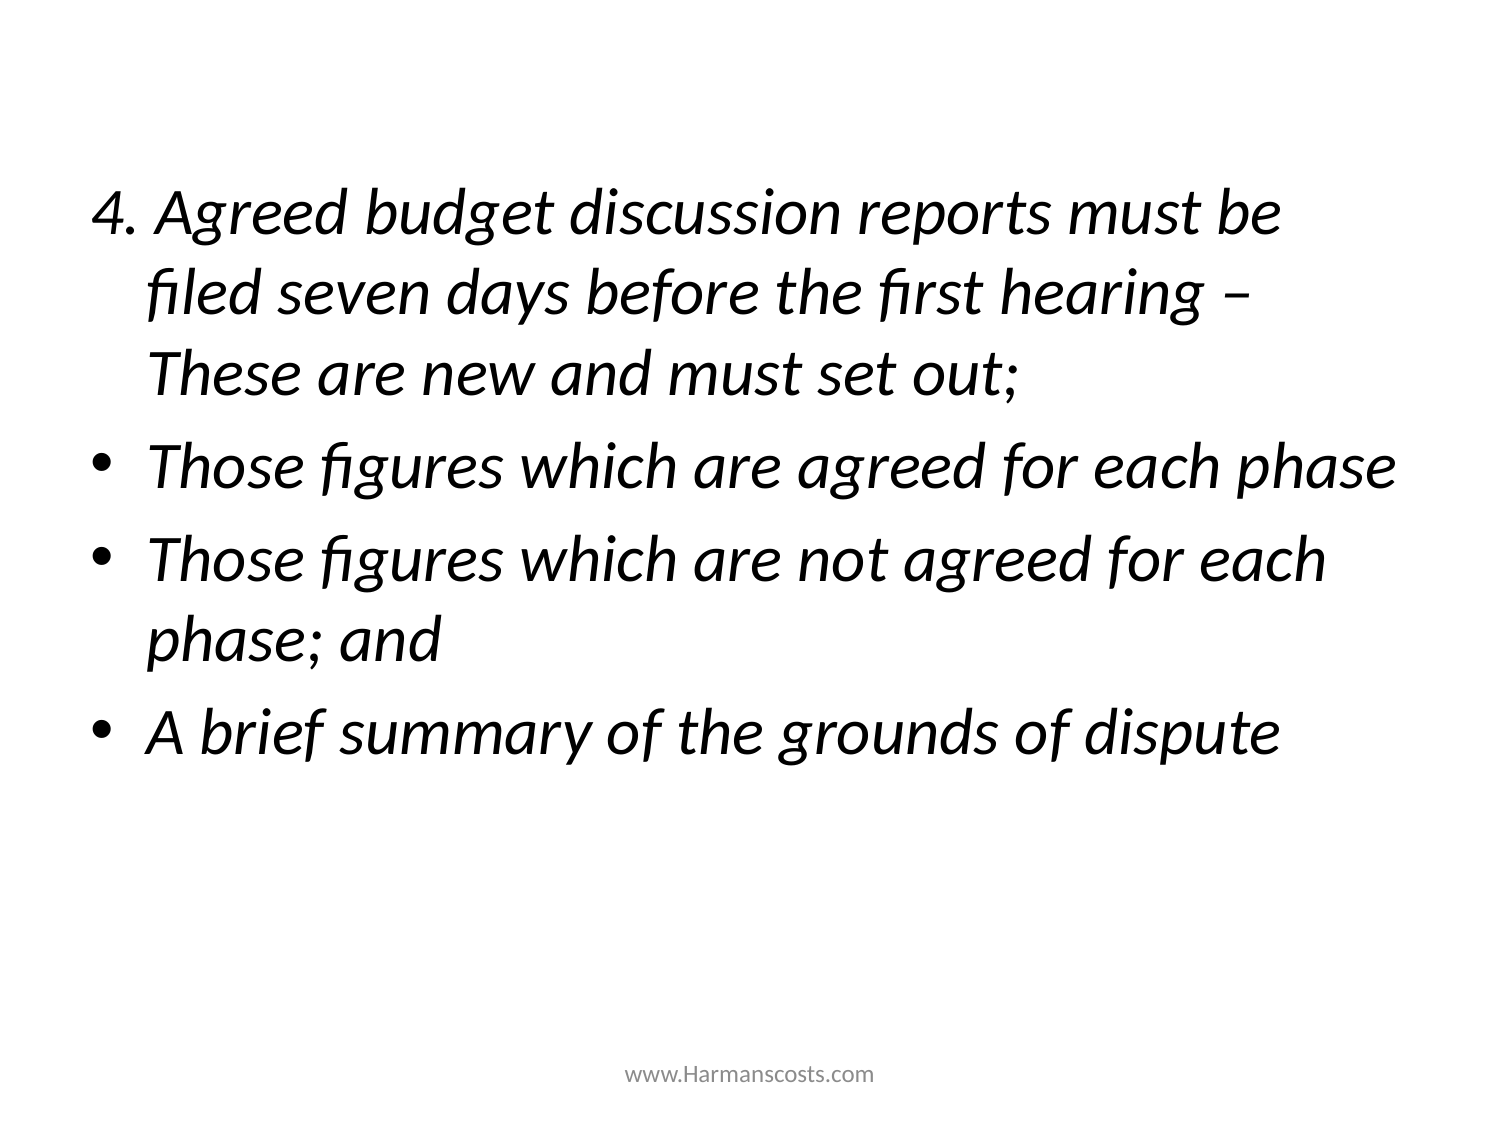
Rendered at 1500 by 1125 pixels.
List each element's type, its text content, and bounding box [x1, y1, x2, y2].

footer www.Harmanscosts.com [512, 1042, 988, 1103]
list 4. Agreed budget discussion reports must be filed seven days before the first hearing – These are new and must set out; Those figures which are agreed for each phase Those figures which are not agreed for each phase; and A brief summary of the grounds of dispute [75, 160, 1425, 1005]
